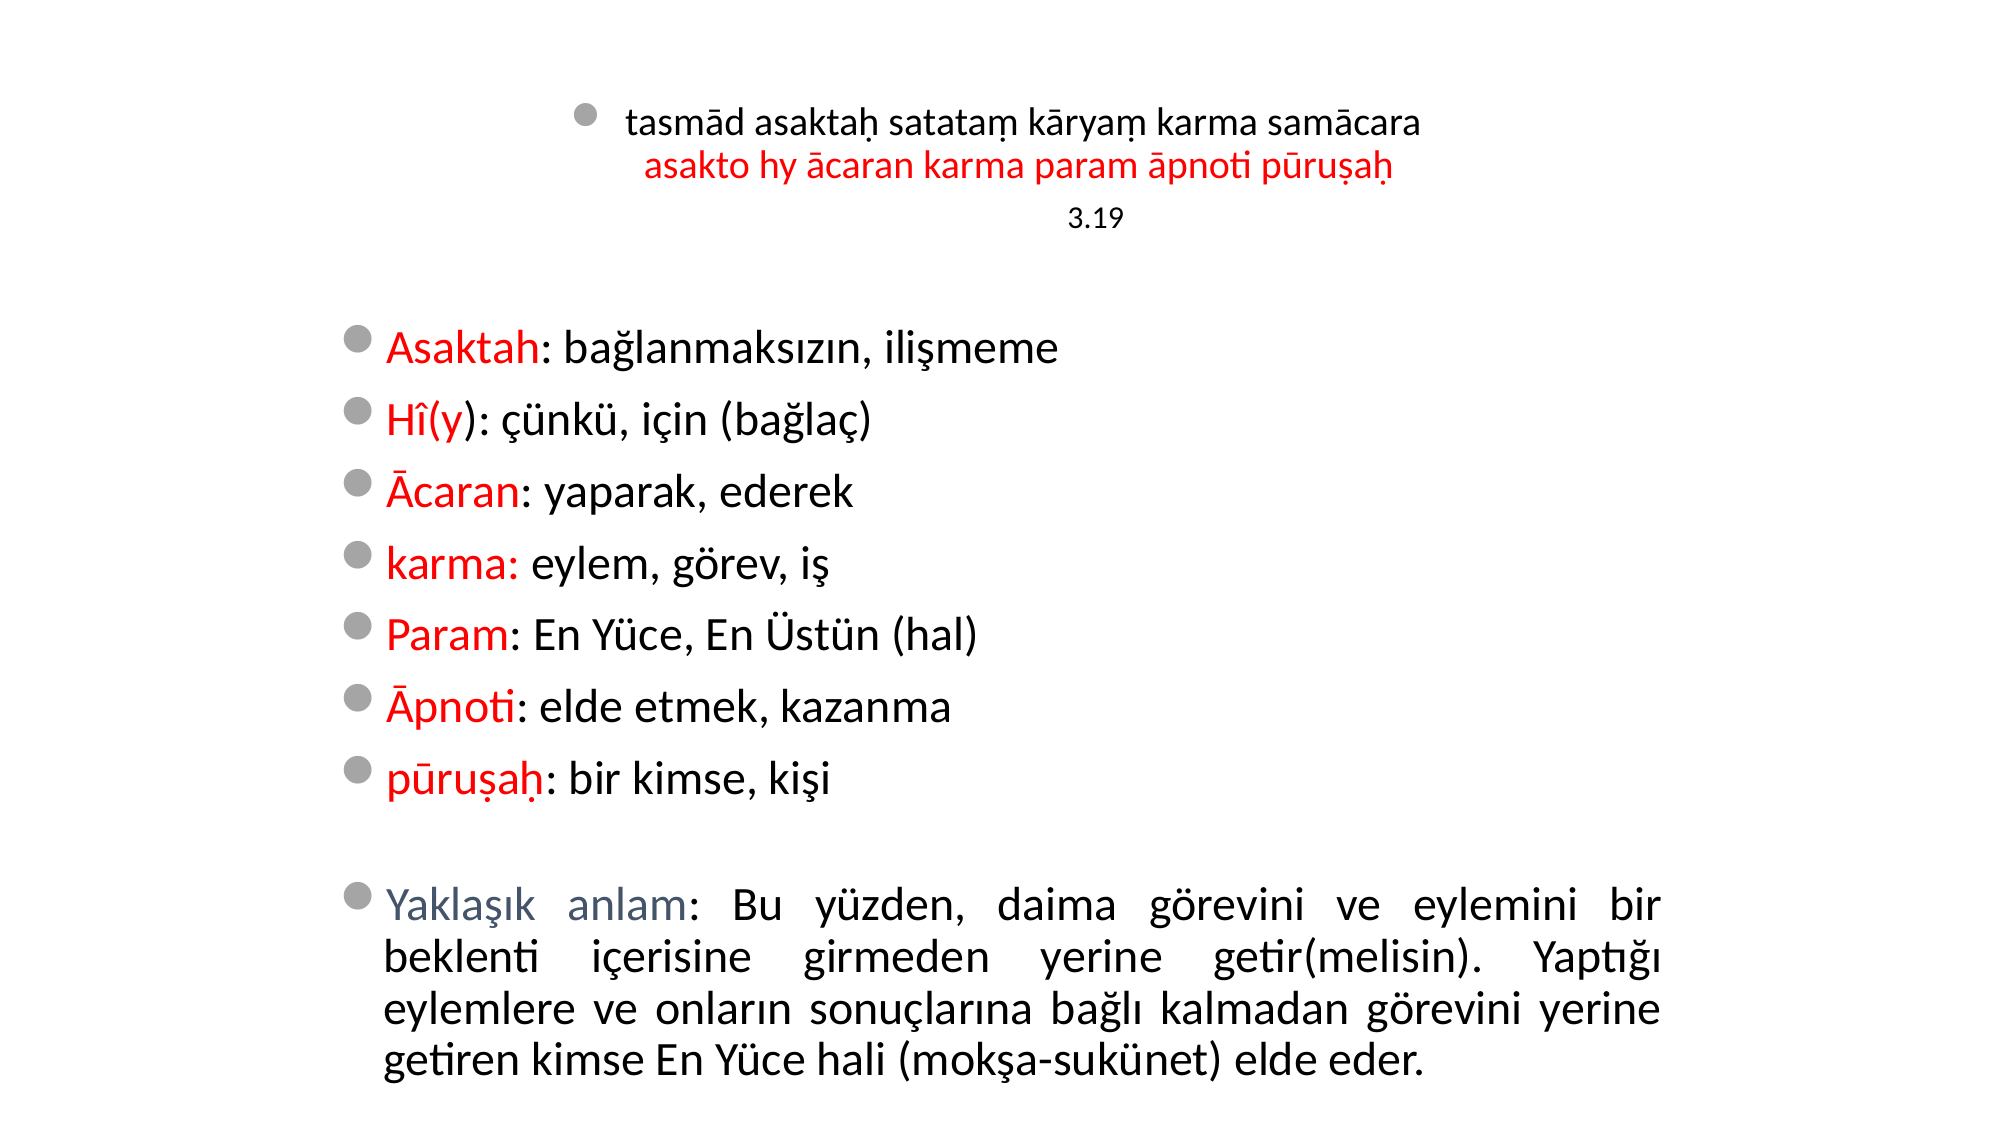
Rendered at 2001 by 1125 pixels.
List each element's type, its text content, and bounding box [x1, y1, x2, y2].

title [137, 59, 1863, 278]
list tasmād asaktaḥ satataṃ kāryaṃ karma samācara asakto hy ācaran karma param āpnoti pūruṣaḥ 3.19 Asaktah: bağlanmaksızın, ilişmeme Hî(y): çünkü, için (bağlaç) Ācaran: yaparak, ederek karma: eylem, görev, iş Param: En Yüce, En Üstün (hal) Āpnoti: elde etmek, kazanma pūruṣaḥ: bir kimse, kişi Yaklaşık anlam: Bu yüzden, daima görevini ve eylemini bir beklenti içerisine girmeden yerine getir(melisin). Yaptığı eylemlere ve onların sonuçlarına bağlı kalmadan görevini yerine getiren kimse En Yüce hali (mokşa-sukünet) elde eder. [324, 93, 1680, 1102]
